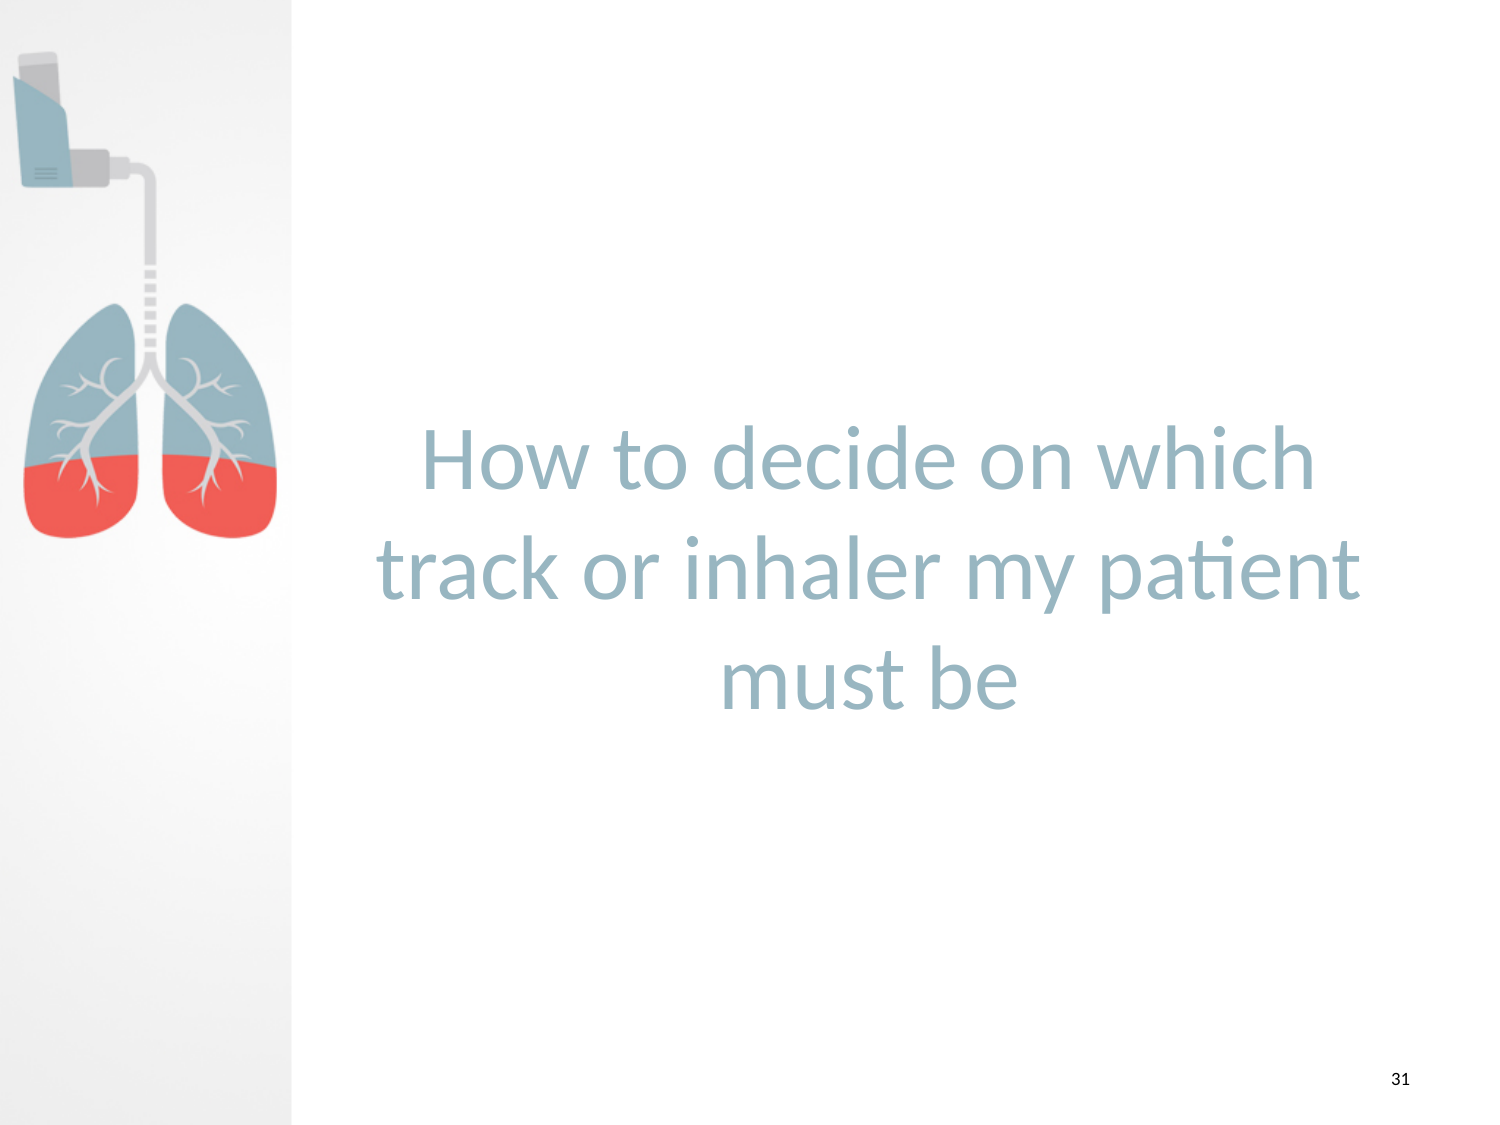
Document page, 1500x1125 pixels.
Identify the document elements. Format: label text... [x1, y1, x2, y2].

picture [0, 0, 1500, 1125]
title How to decide on which track or inhaler my patient must be [314, 468, 1425, 657]
slide_number 31 [1074, 1058, 1425, 1103]
